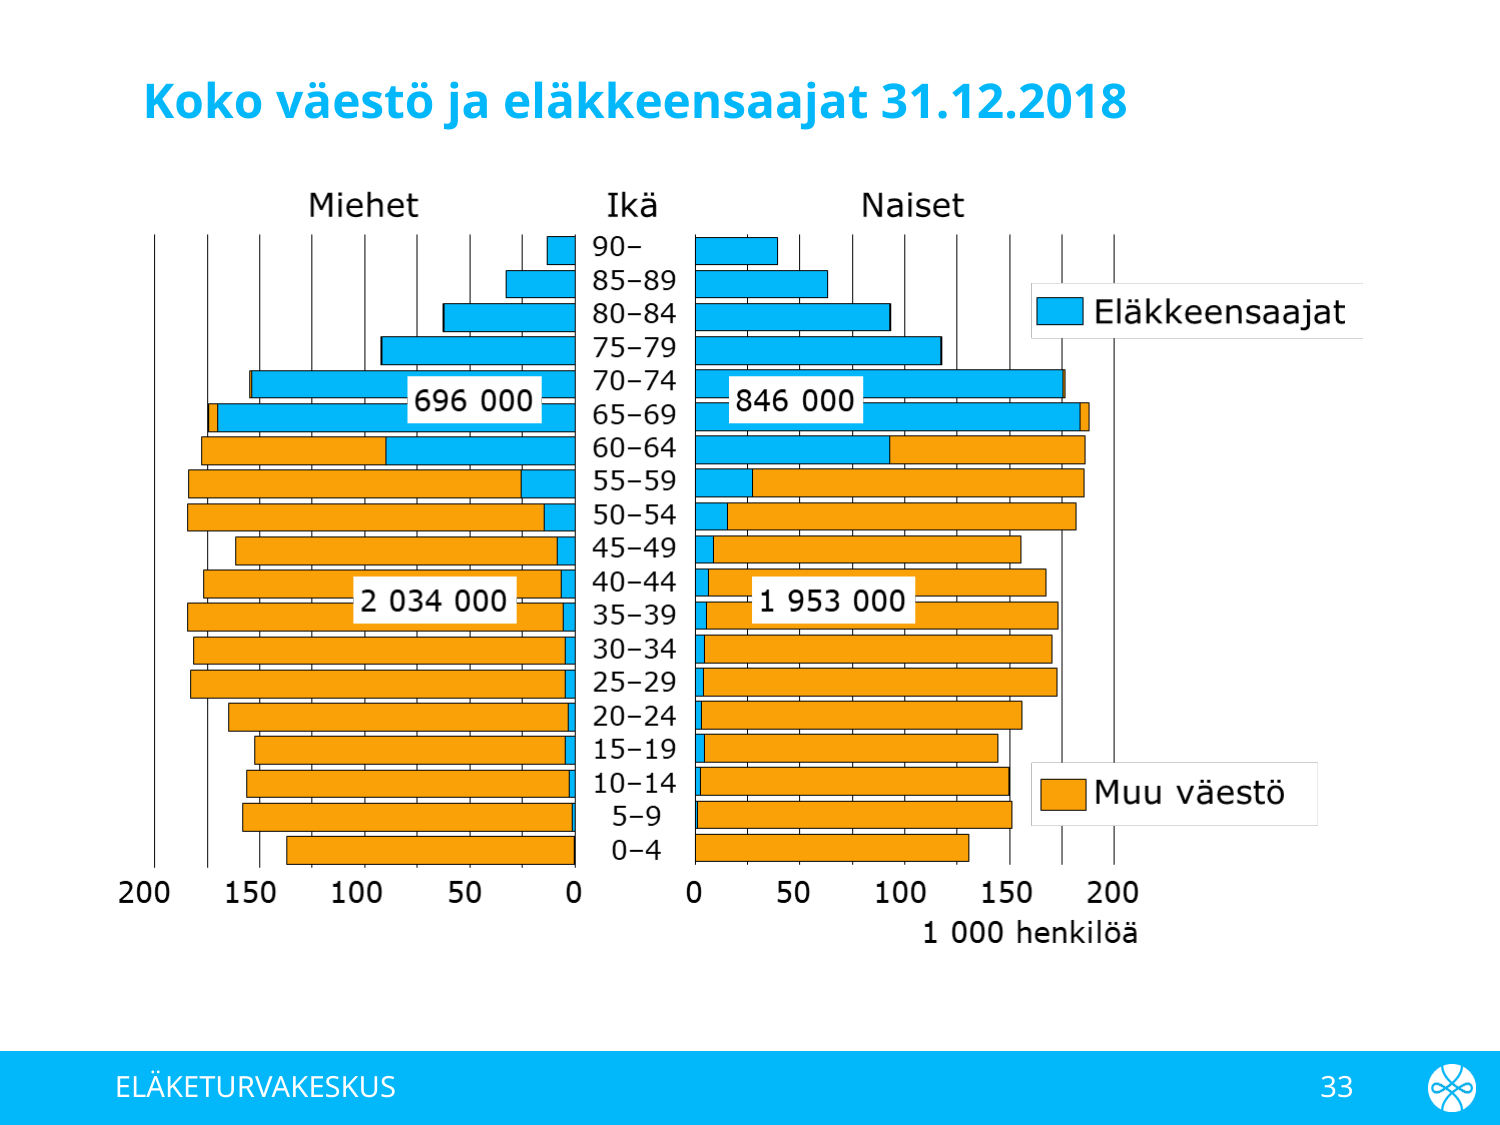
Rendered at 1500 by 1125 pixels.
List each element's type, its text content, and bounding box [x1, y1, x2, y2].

title Koko väestö ja eläkkeensaajat 31.12.2018 [127, 20, 1422, 180]
picture [99, 173, 1366, 967]
slide_number 33 [1305, 1058, 1483, 1119]
footer ELÄKETURVAKESKUS [99, 1057, 924, 1118]
